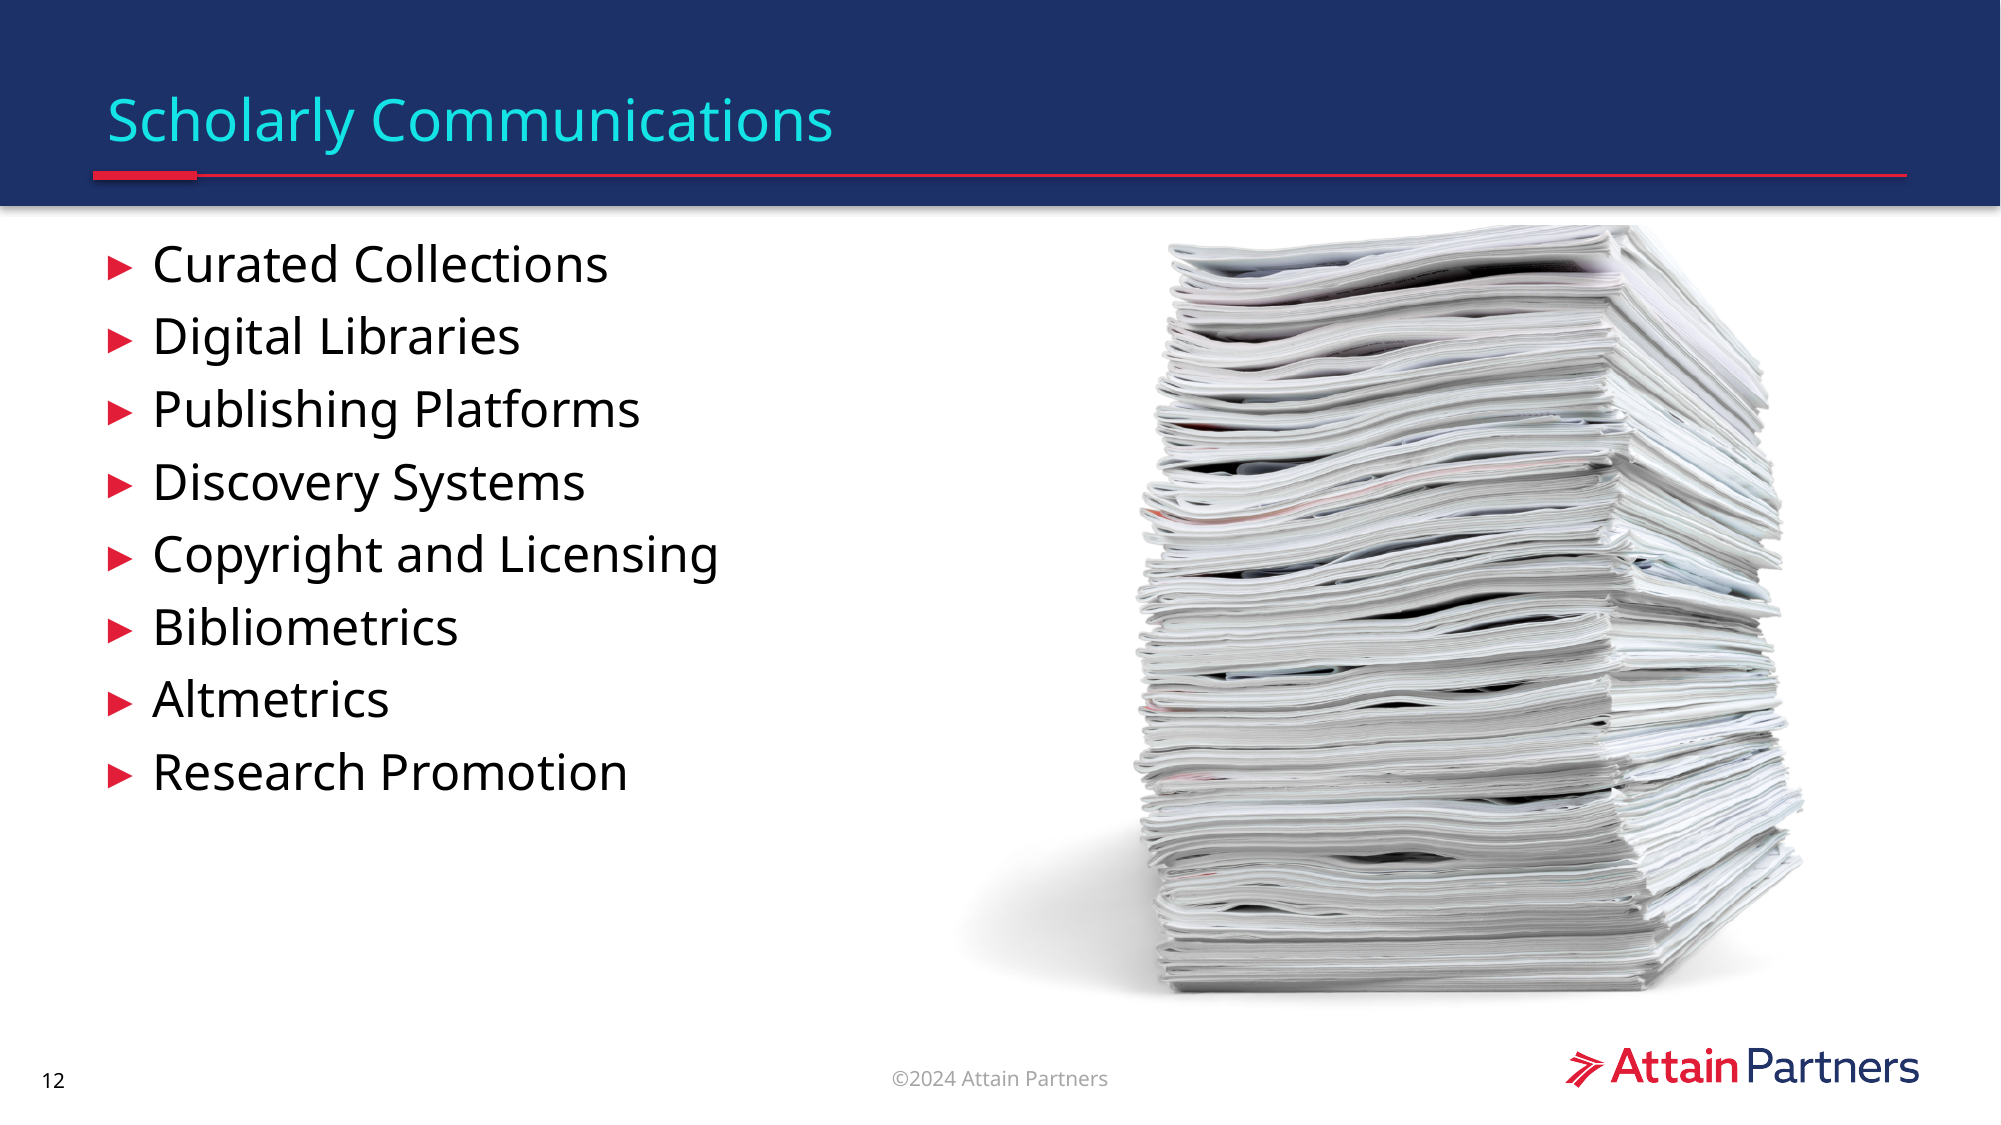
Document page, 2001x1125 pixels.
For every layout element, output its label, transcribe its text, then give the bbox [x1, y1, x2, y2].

picture [1565, 1045, 1919, 1093]
slide_number 12 [0, 1060, 114, 1121]
title Scholarly Communications [92, 19, 1908, 161]
picture [92, 224, 1908, 1012]
